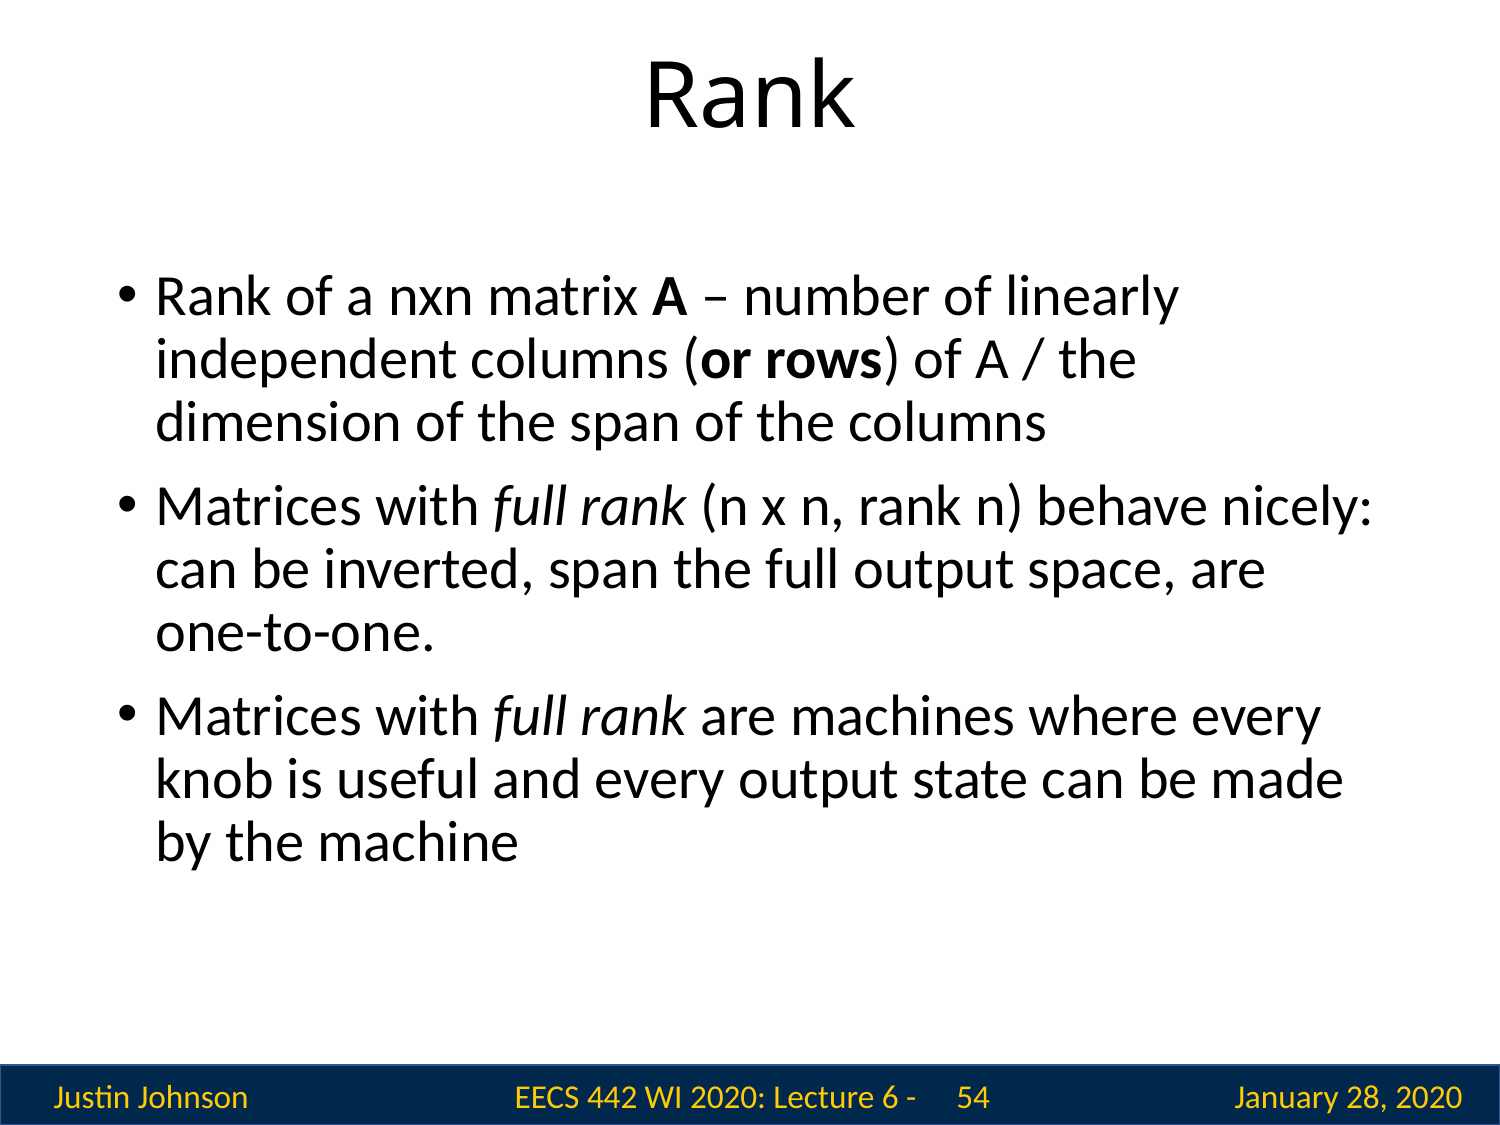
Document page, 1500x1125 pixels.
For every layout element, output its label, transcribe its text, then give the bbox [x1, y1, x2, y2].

text_box Rank of a nxn matrix A – number of linearly independent columns (or rows) of A / the dimension of the span of the columns Matrices with full rank (n x n, rank n) behave nicely: can be inverted, span the full output space, are one-to-one. Matrices with full rank are machines where every knob is useful and every output state can be made by the machine [103, 258, 1397, 972]
slide_number 54 [900, 1065, 1032, 1125]
title Rank [103, 29, 1397, 165]
